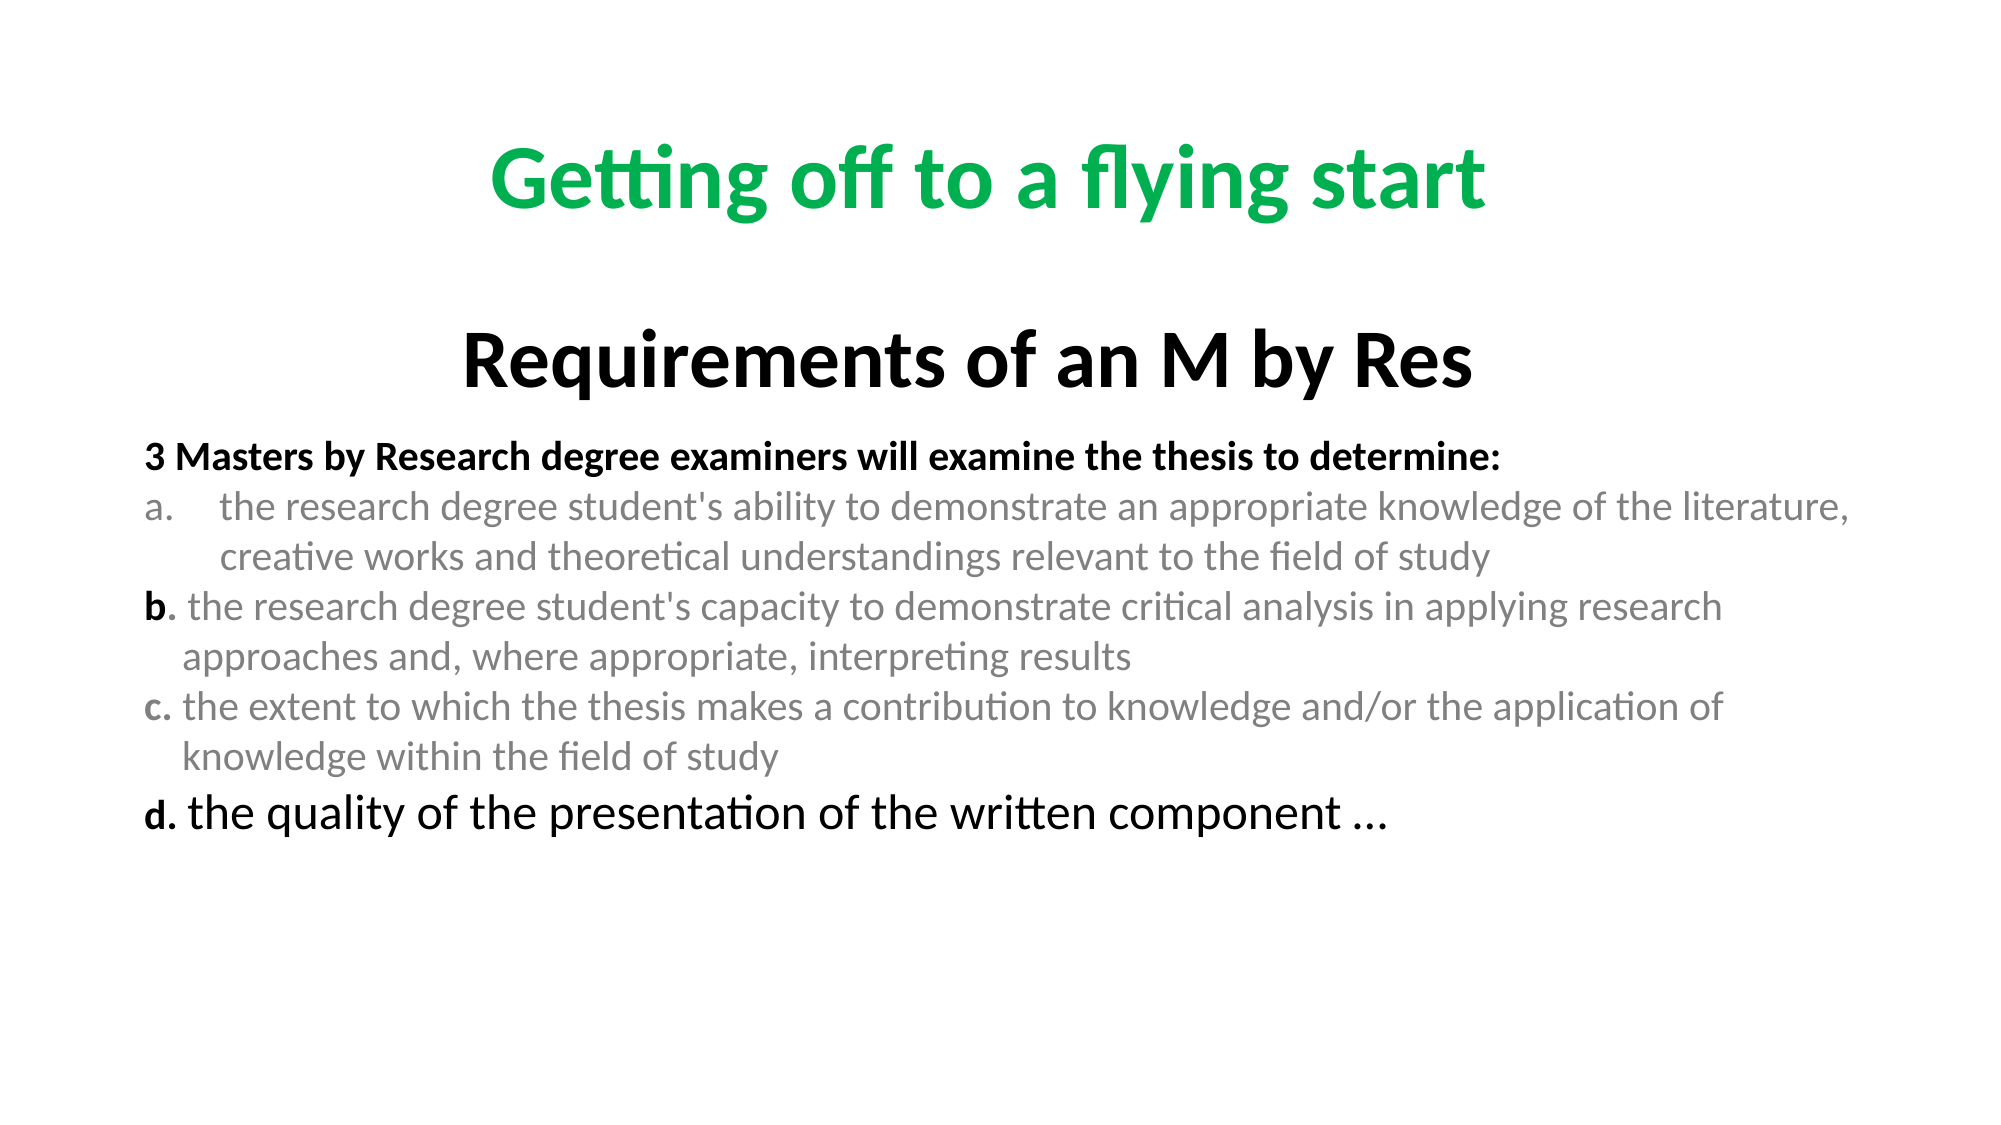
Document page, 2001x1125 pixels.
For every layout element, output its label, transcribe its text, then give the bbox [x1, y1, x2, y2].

text_box Requirements of an M by Res [448, 289, 1491, 412]
text_box 3 Masters by Research degree examiners will examine the thesis to determine: the research degree student's ability to demonstrate an appropriate knowledge of the literature, creative works and theoretical understandings relevant to the field of study b. the research degree student's capacity to demonstrate critical analysis in applying research approaches and, where appropriate, interpreting results c. the extent to which the thesis makes a contribution to knowledge and/or the application of knowledge within the field of study d. the quality of the presentation of the written component … [129, 421, 1876, 897]
text_box Getting off to a flying start [475, 102, 1525, 235]
